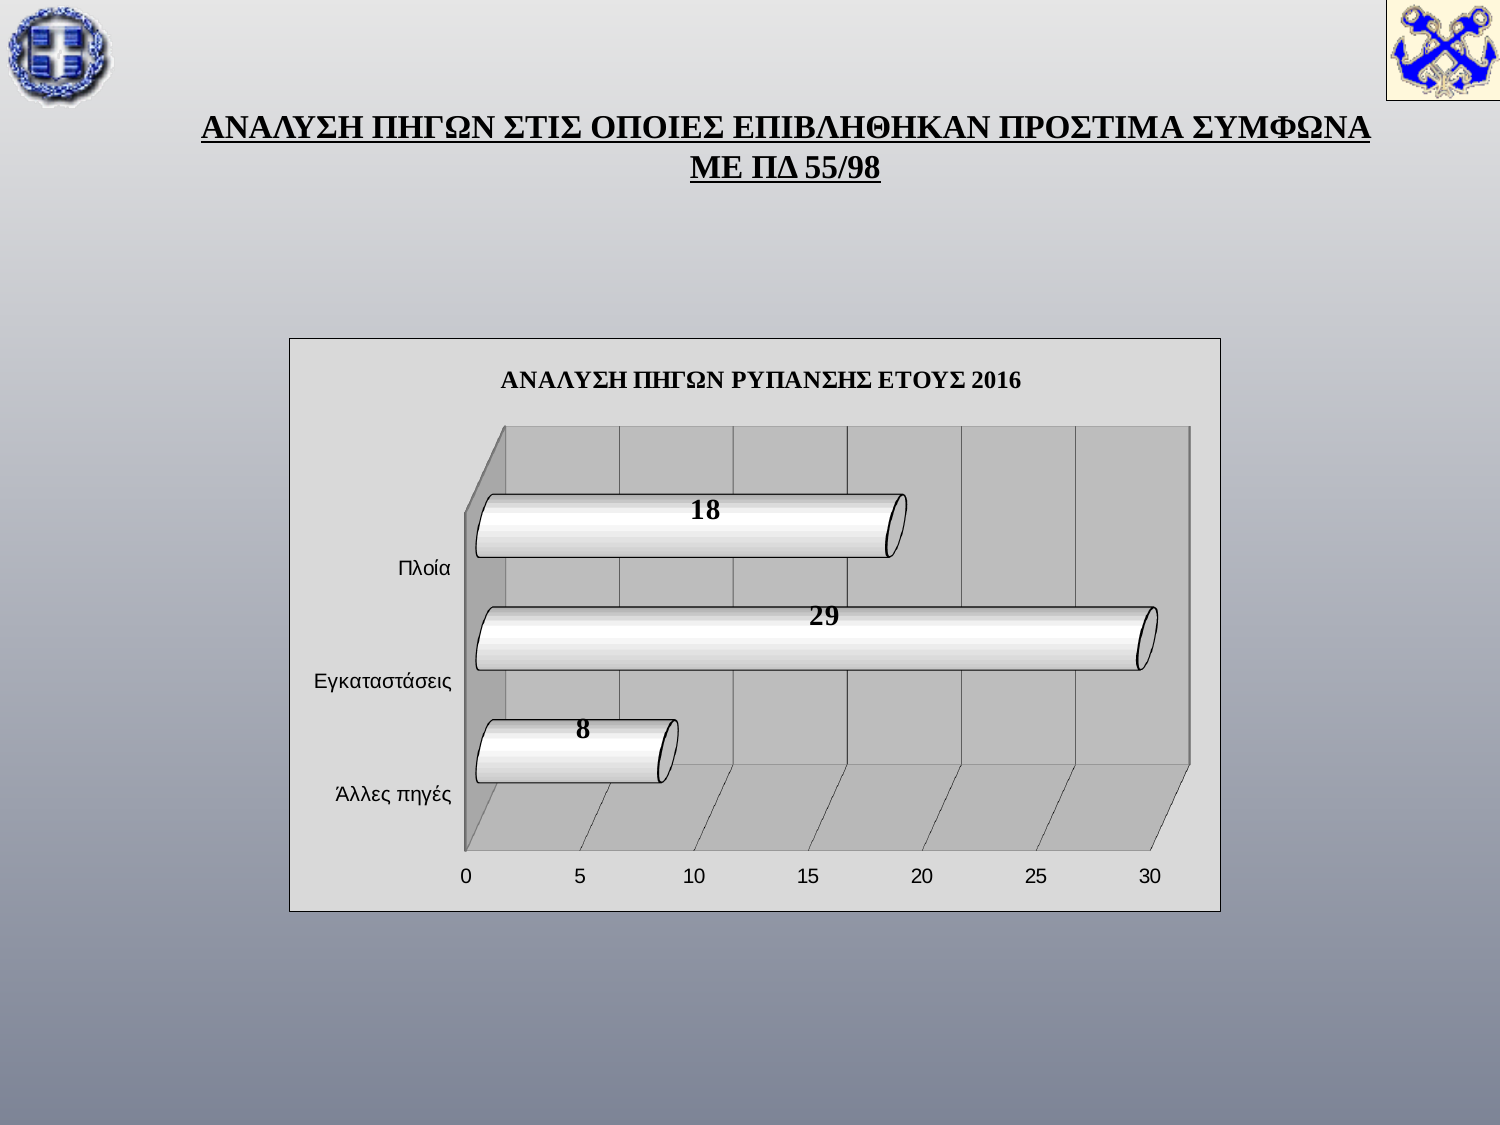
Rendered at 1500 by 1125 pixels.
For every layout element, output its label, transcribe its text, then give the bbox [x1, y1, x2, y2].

title ΑΝΑΛΥΣΗ ΠΗΓΩΝ ΣΤΙΣ ΟΠΟΙΕΣ ΕΠΙΒΛΗΘΗΚΑΝ ΠΡΟΣΤΙΜA ΣΥΜΦΩΝΑ ΜΕ ΠΔ 55/98 [182, 113, 1389, 186]
picture [1387, 0, 1500, 100]
picture [0, 0, 120, 114]
chart [289, 337, 1221, 912]
